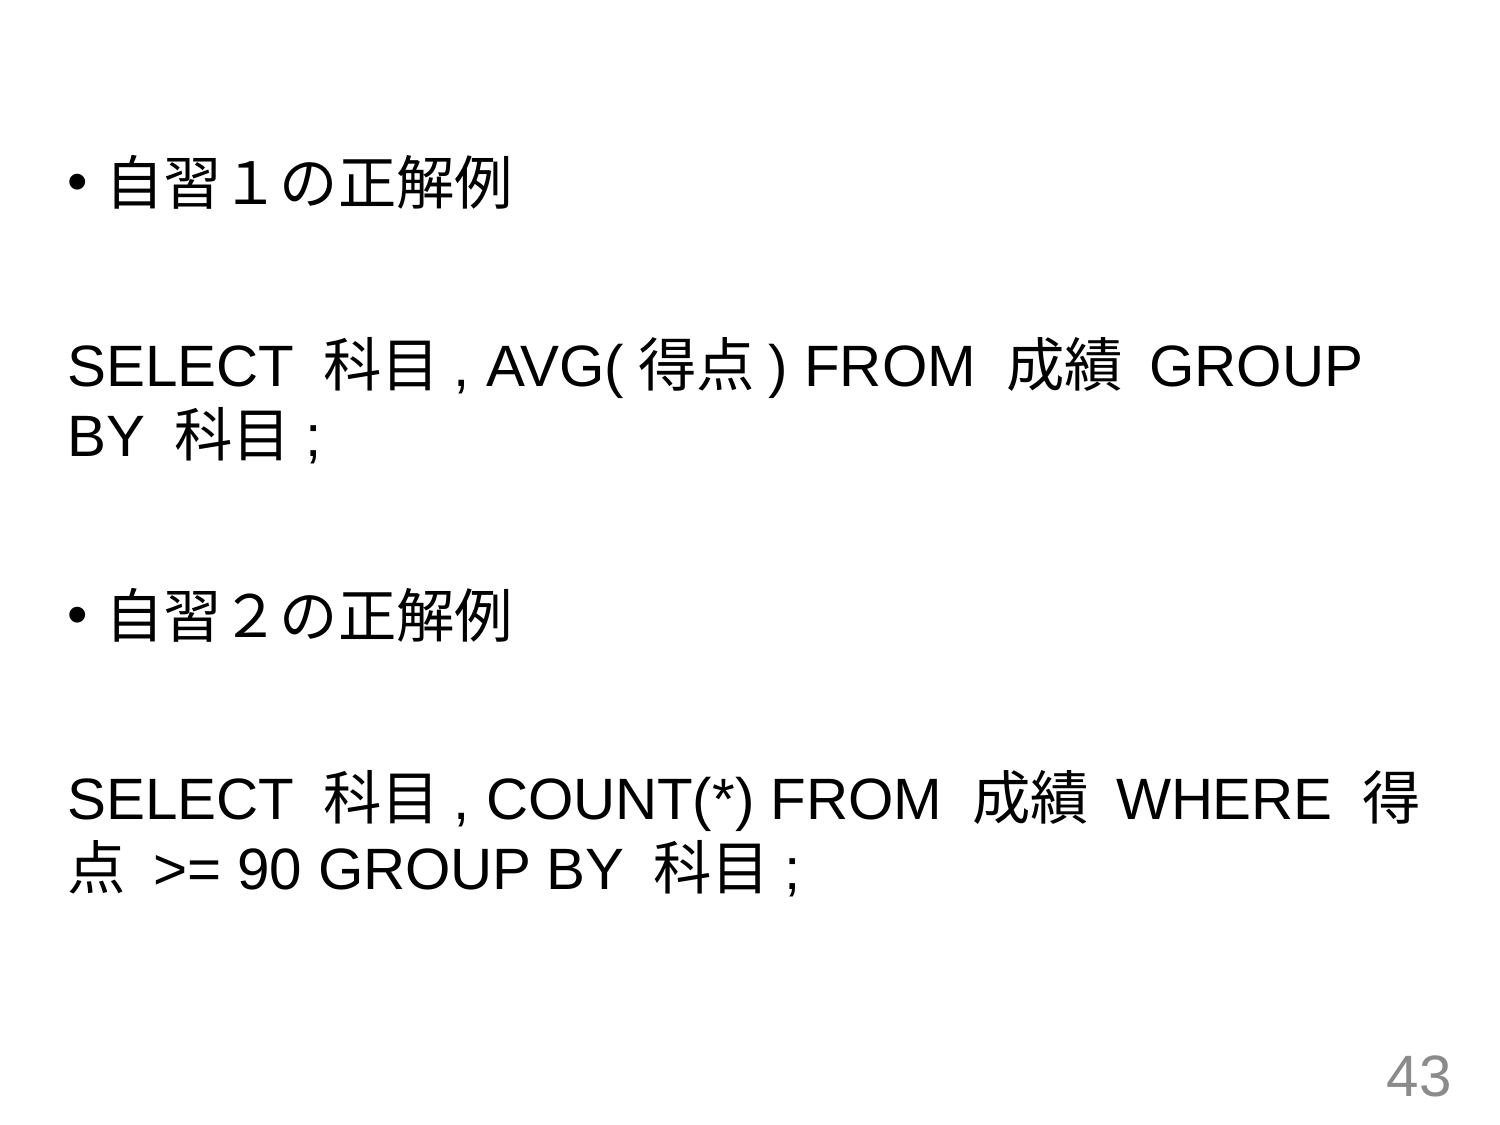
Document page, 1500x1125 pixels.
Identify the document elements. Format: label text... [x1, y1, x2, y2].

slide_number 43 [1129, 1042, 1467, 1103]
list 自習１の正解例 SELECT 科目, AVG(得点) FROM 成績 GROUP BY 科目; 自習２の正解例 SELECT 科目, COUNT(*) FROM 成績 WHERE 得点 >= 90 GROUP BY 科目; [52, 138, 1441, 1014]
